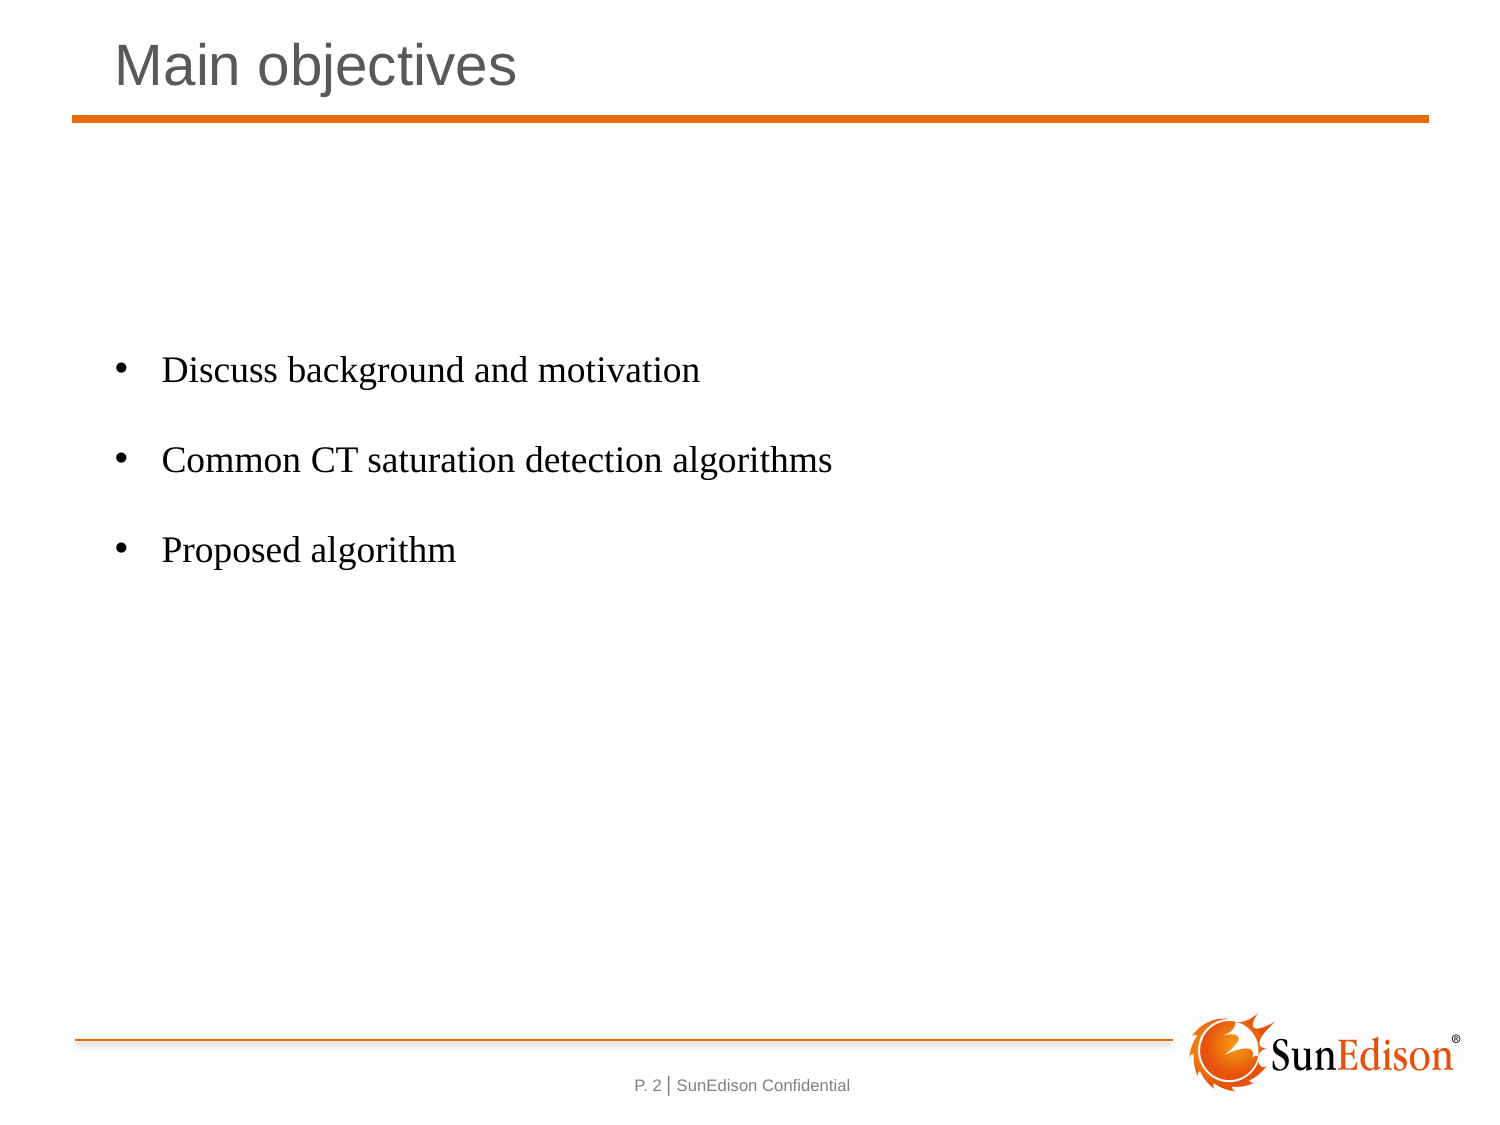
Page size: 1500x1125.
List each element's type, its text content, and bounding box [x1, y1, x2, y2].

text_box Discuss background and motivation Common CT saturation detection algorithms Proposed algorithm [99, 337, 875, 578]
picture [1187, 1012, 1463, 1092]
title Main objectives [99, 0, 1326, 126]
